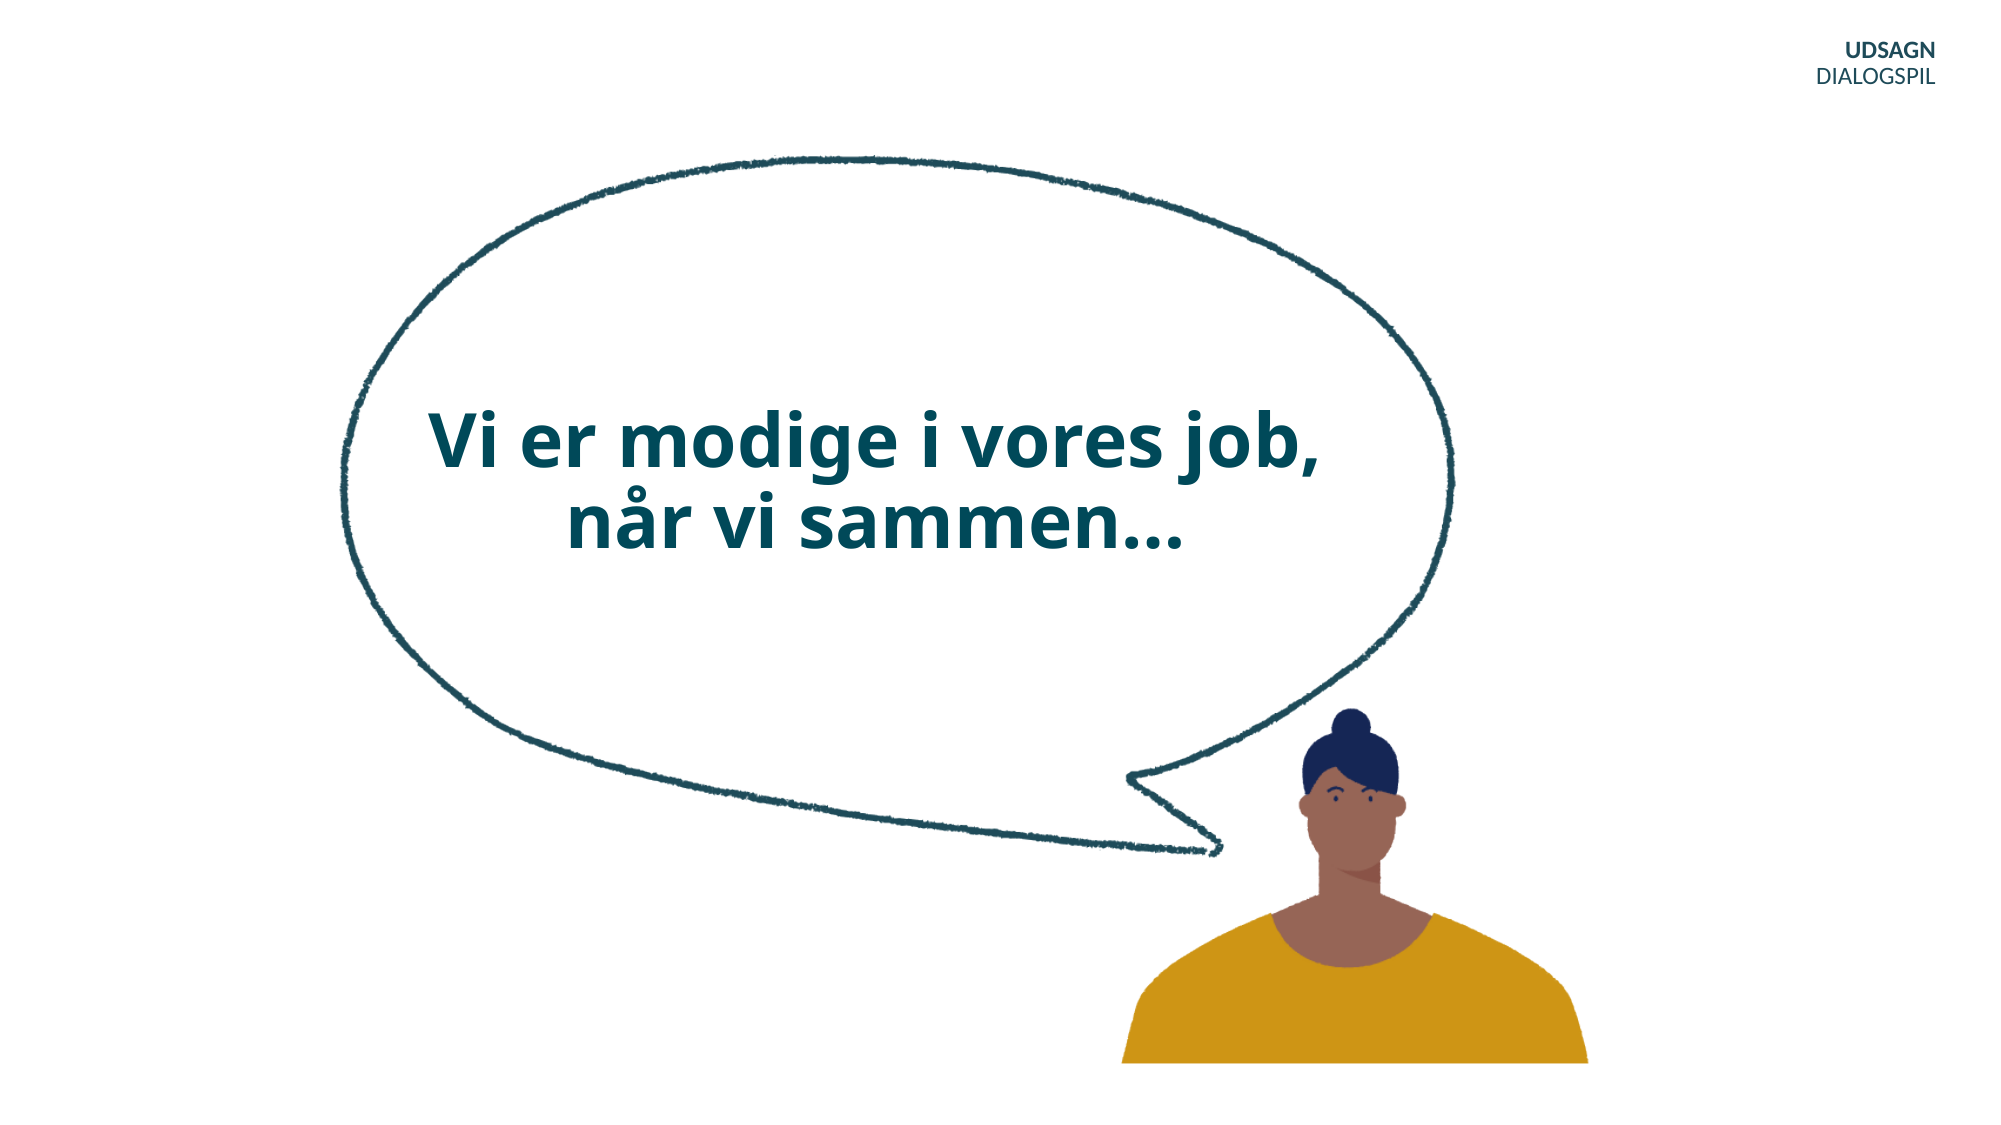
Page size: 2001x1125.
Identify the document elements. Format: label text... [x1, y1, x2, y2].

text_box UDSAGN DIALOGSPIL [1573, 30, 1951, 97]
picture [230, 95, 1692, 1125]
